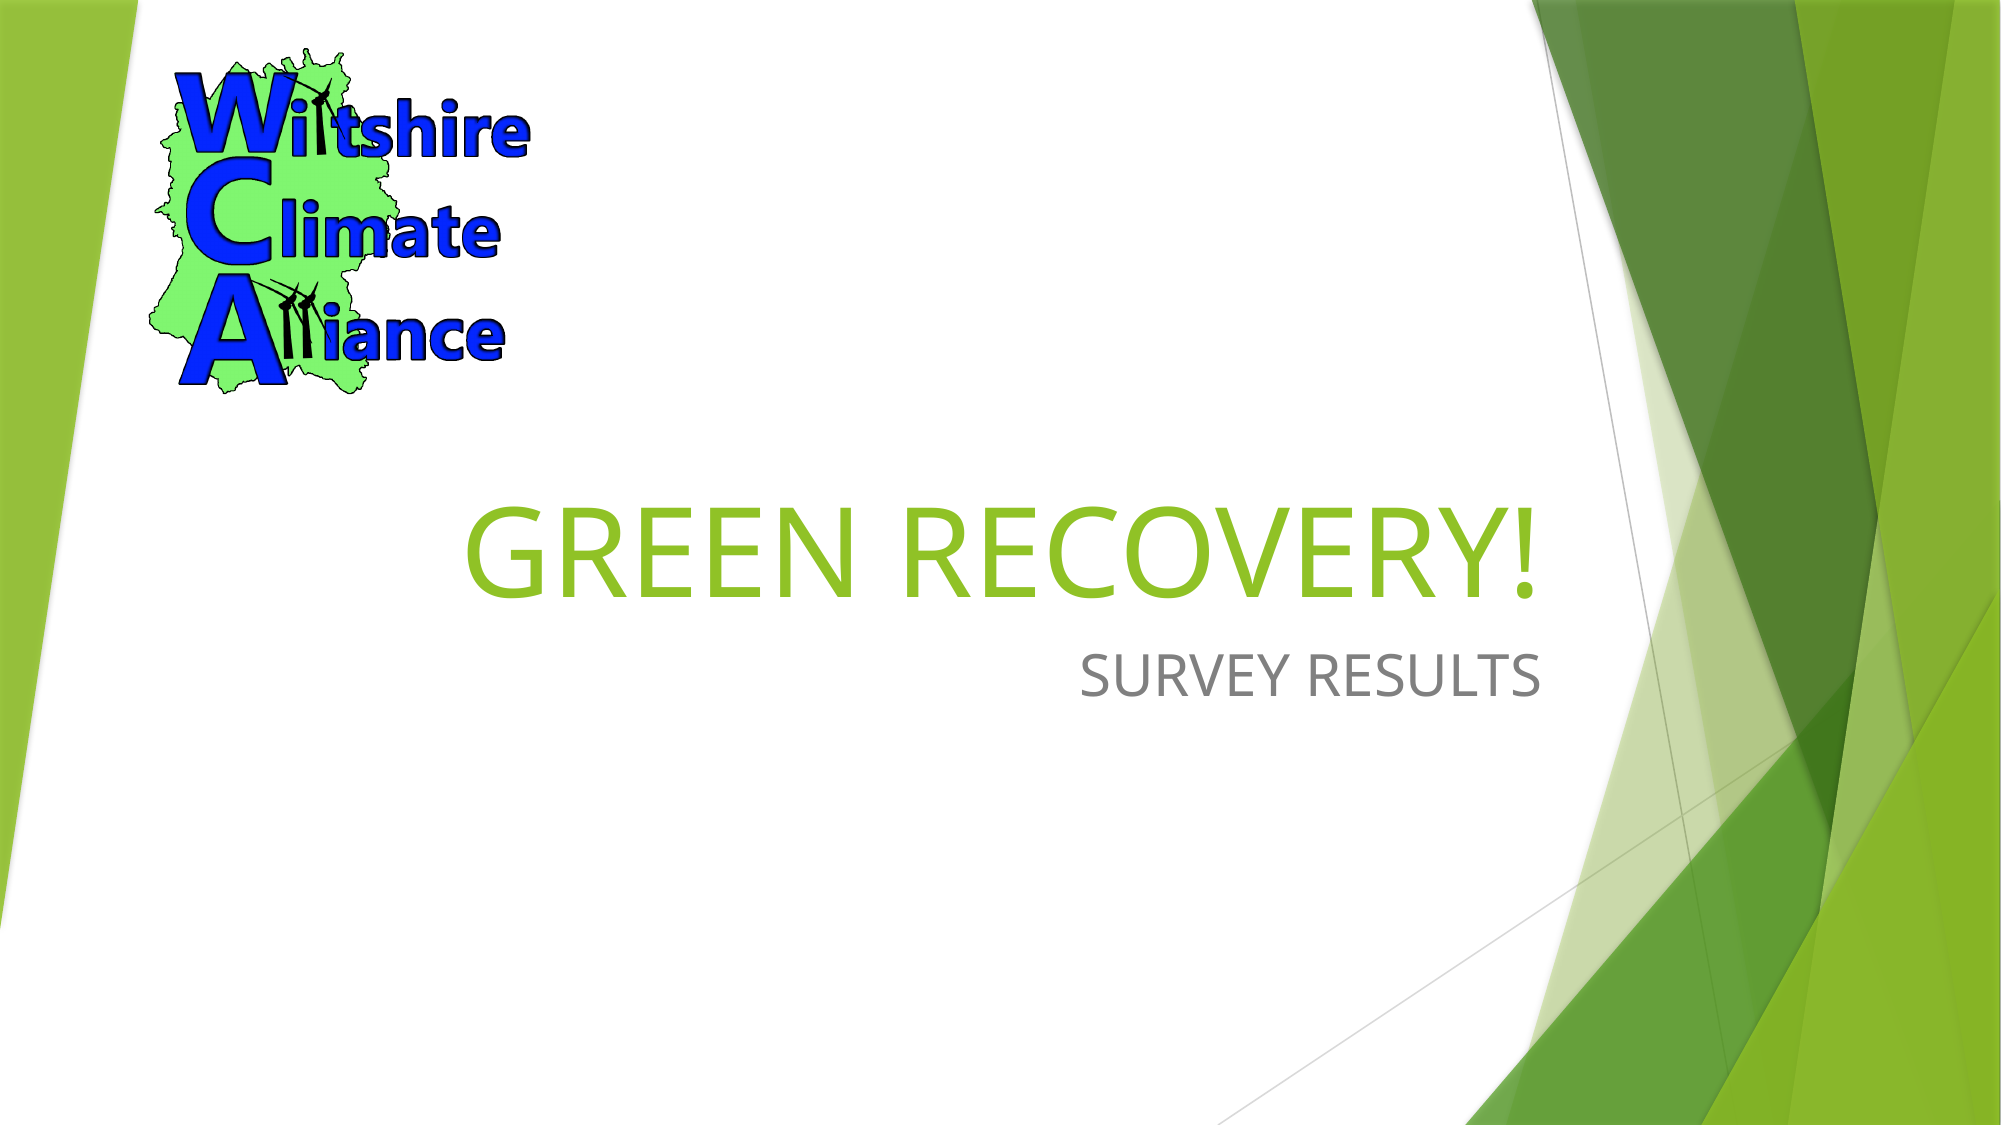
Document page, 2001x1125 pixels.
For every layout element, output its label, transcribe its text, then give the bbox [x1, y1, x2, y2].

subtitle SURVEY RESULTS [283, 630, 1558, 811]
picture [147, 48, 548, 395]
title GREEN RECOVERY! [430, 450, 1558, 630]
